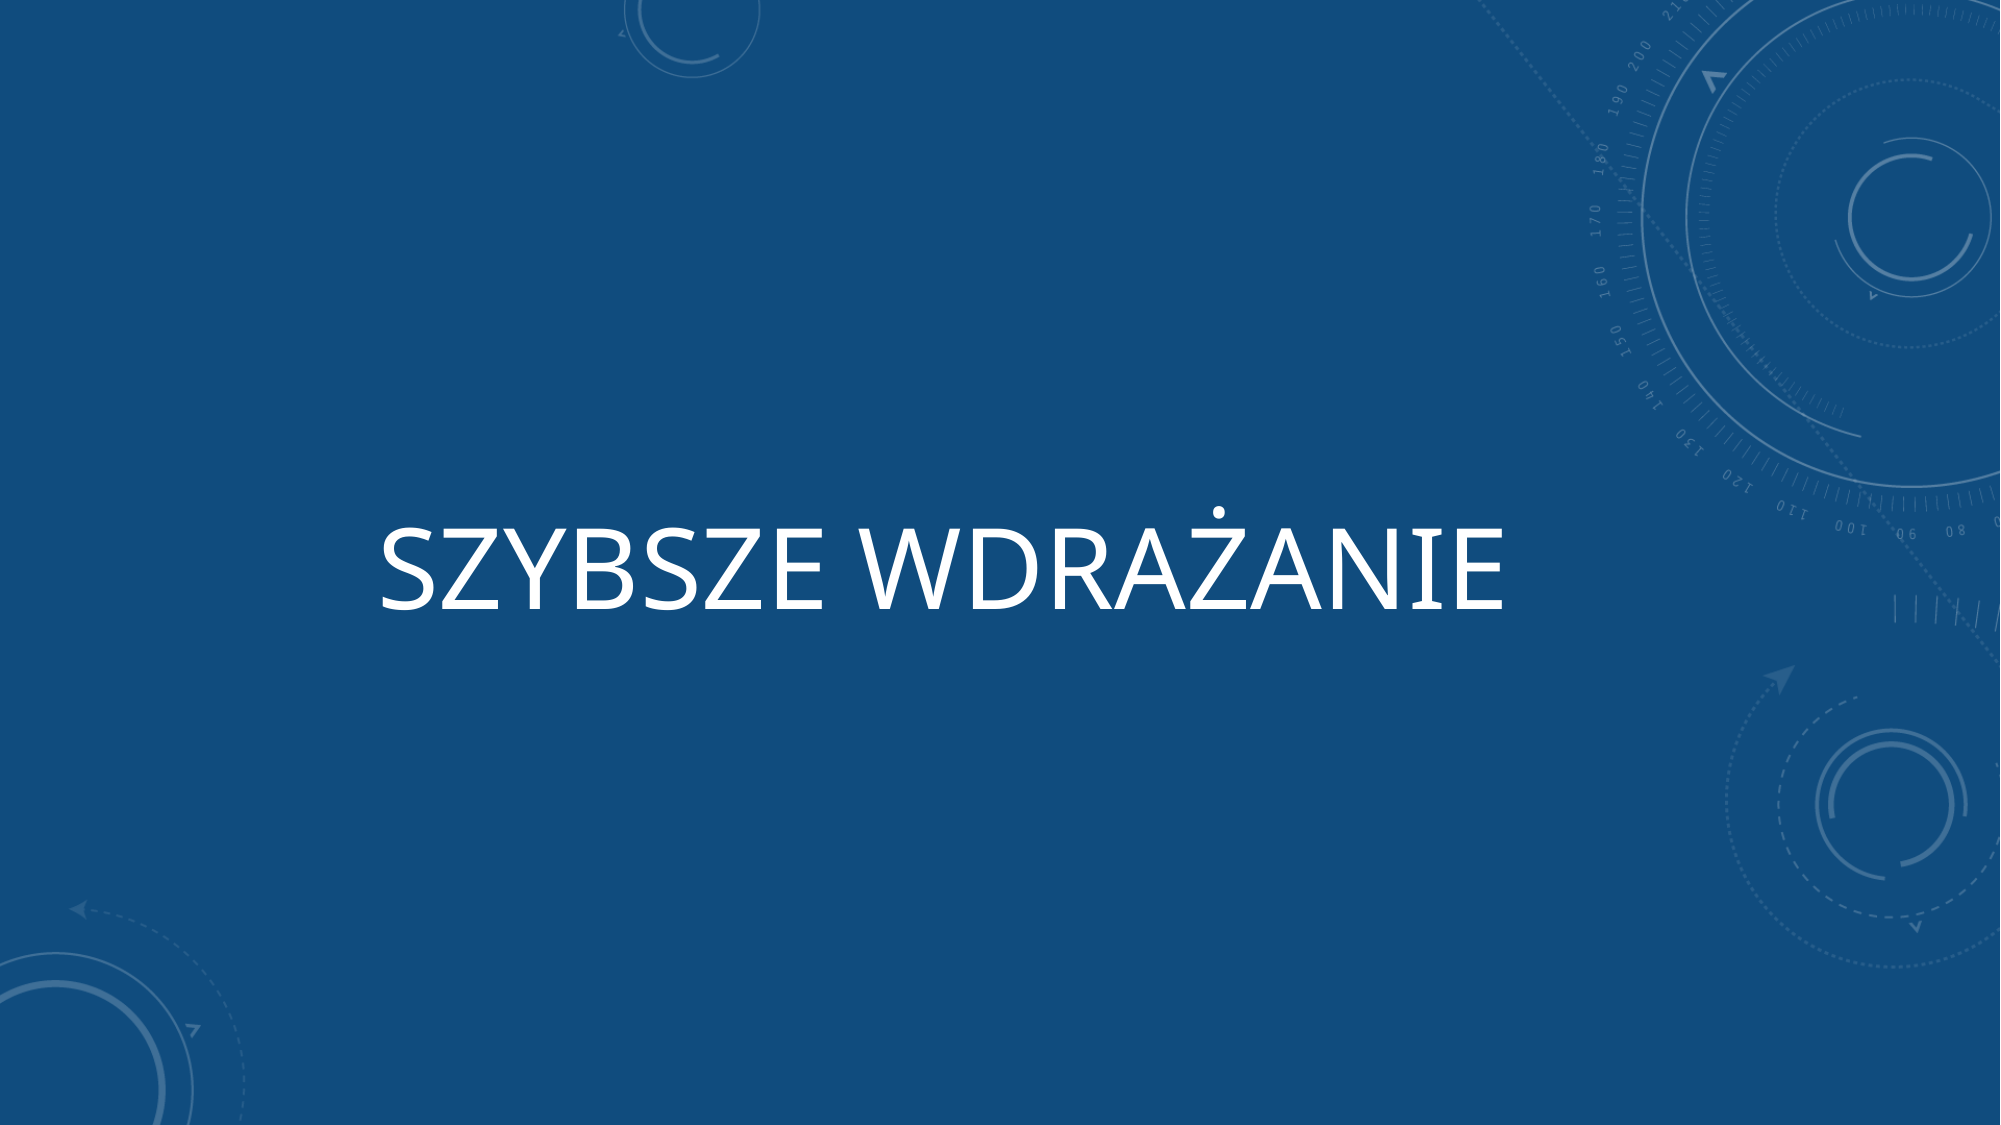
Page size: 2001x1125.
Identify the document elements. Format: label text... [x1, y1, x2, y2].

title Szybsze wdrażanie [112, 99, 1775, 1029]
picture [0, 0, 2000, 1125]
